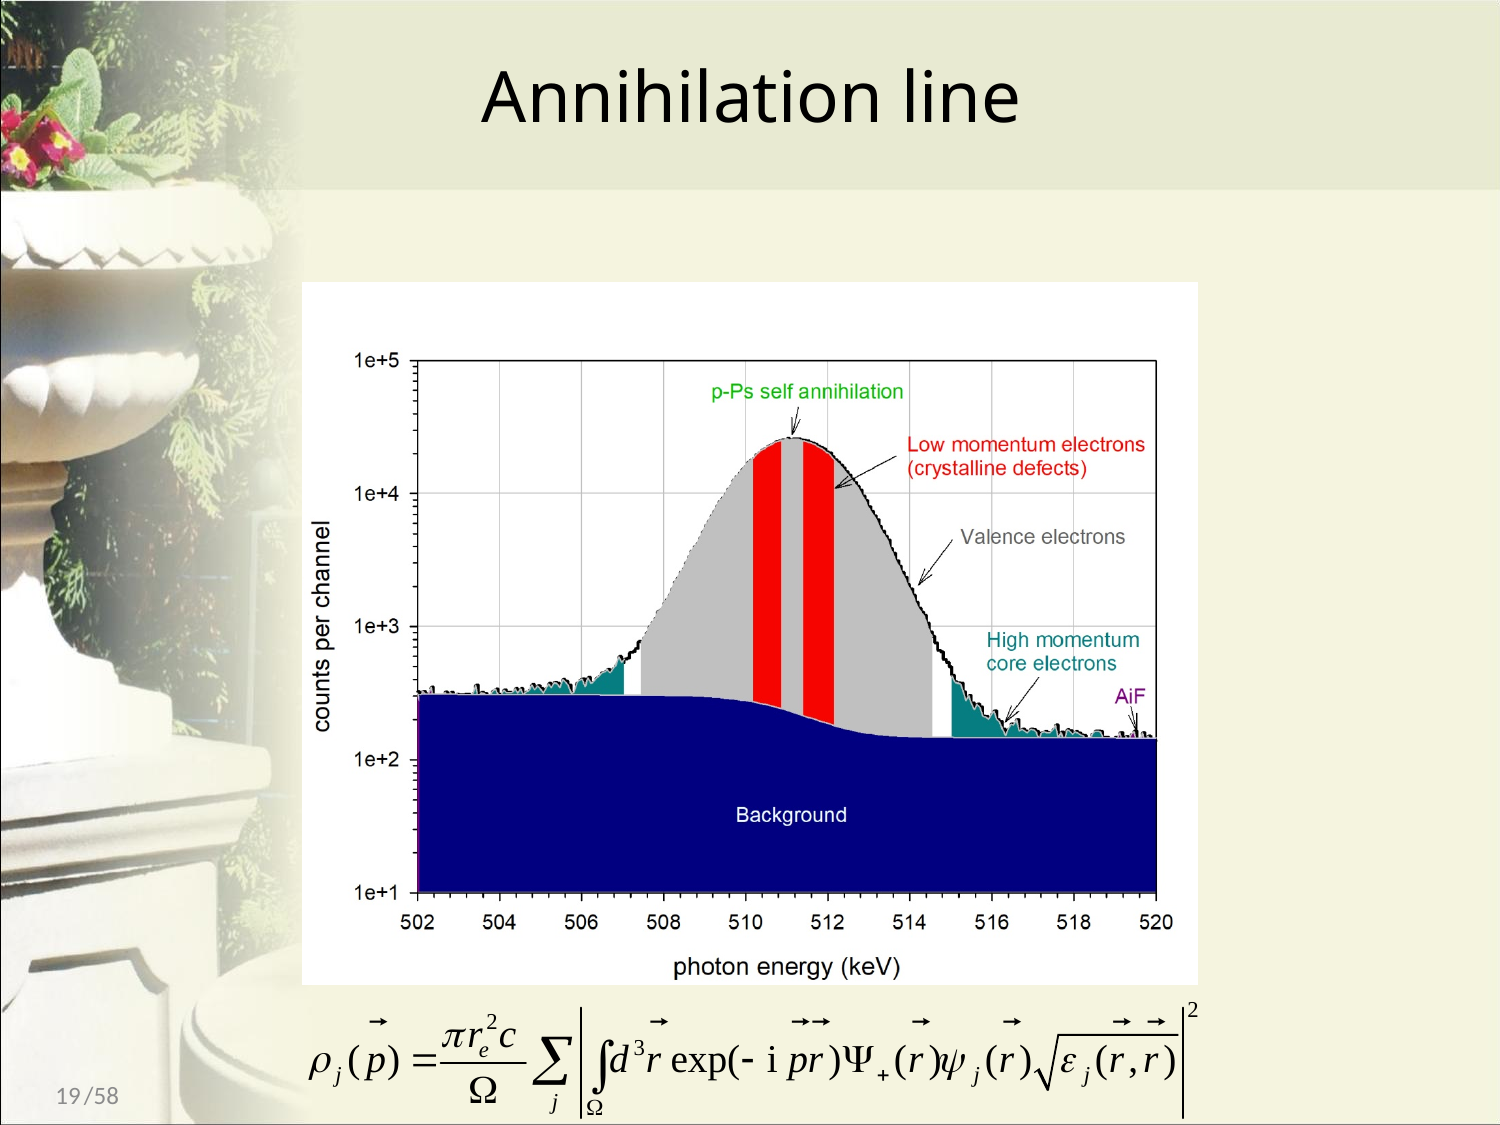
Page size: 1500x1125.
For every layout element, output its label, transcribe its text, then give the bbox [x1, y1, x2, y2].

footer /58 [96, 1065, 295, 1125]
title Annihilation line [76, 0, 1428, 188]
picture [0, 0, 1500, 1125]
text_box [300, 990, 1211, 1125]
slide_number 19 [0, 1065, 96, 1125]
